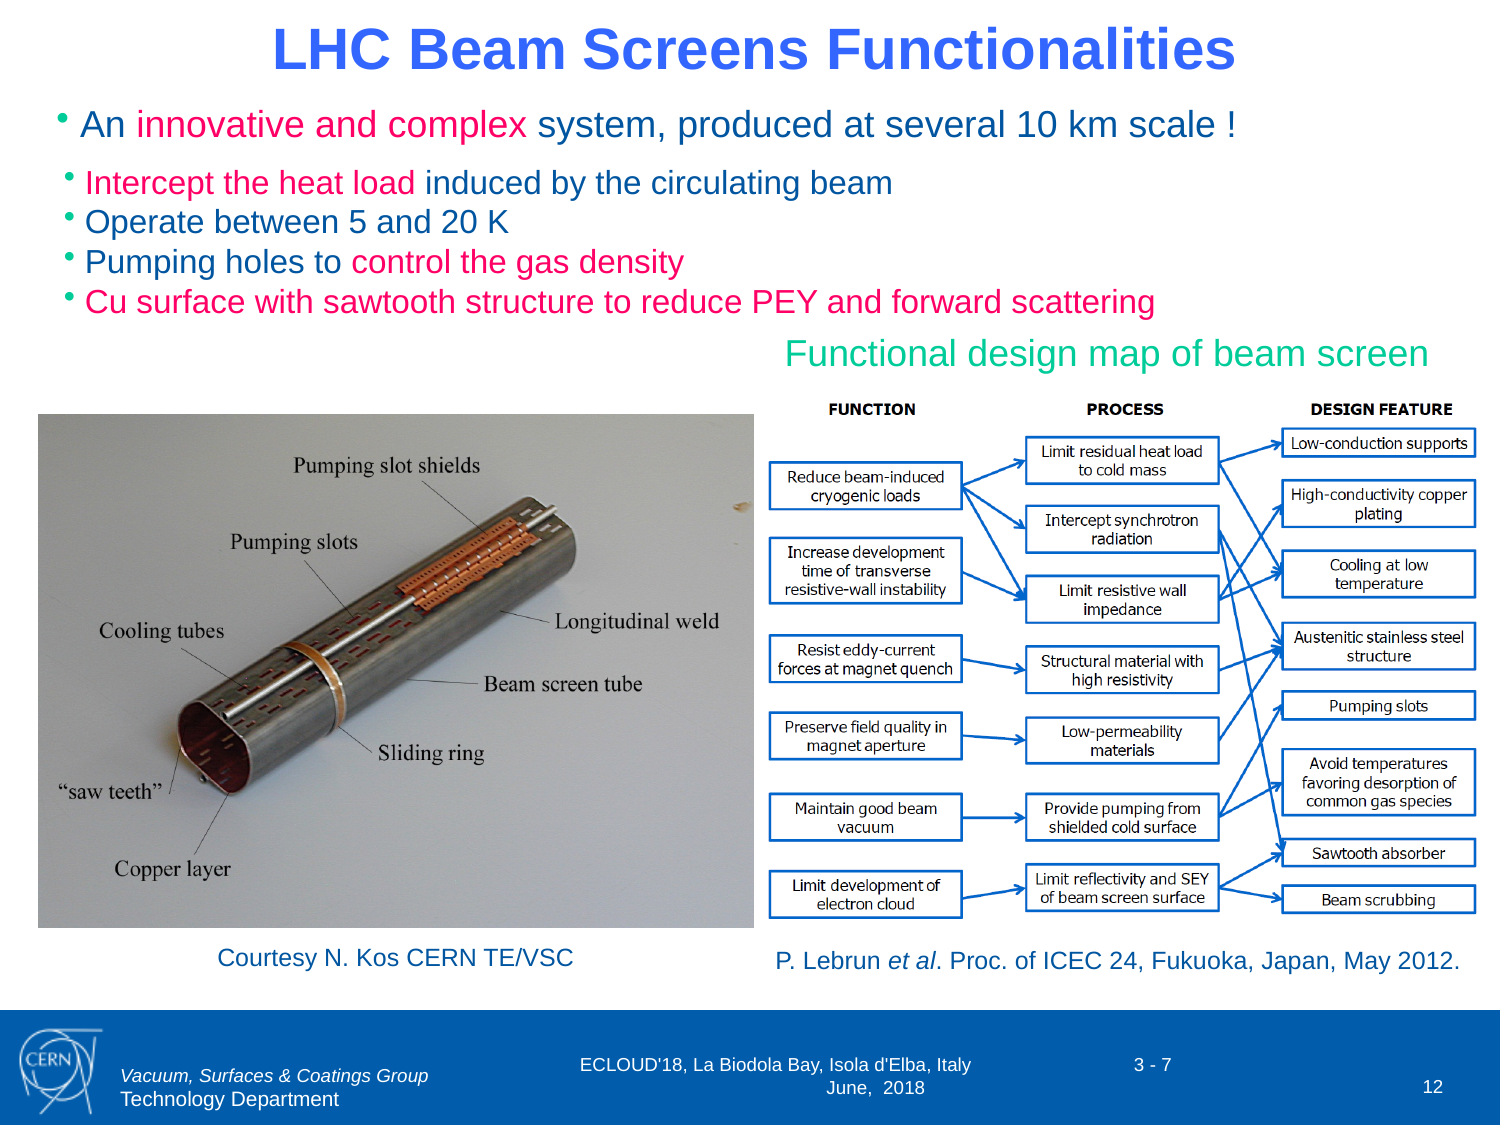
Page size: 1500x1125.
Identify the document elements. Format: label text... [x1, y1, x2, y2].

slide_number 12 [1106, 1046, 1457, 1125]
picture [758, 394, 1486, 928]
picture [38, 414, 750, 928]
text_box LHC Beam Screens Functionalities [41, 4, 1469, 88]
text_box P. Lebrun et al. Proc. of ICEC 24, Fukuoka, Japan, May 2012. [760, 938, 1477, 982]
text_box An innovative and complex system, produced at several 10 km scale ! [41, 92, 1409, 153]
footer ECLOUD'18, La Biodola Bay, Isola d'Elba, Italy 3 - 7 June, 2018 [553, 1045, 1199, 1106]
text_box Courtesy N. Kos CERN TE/VSC [203, 938, 589, 978]
text_box Intercept the heat load induced by the circulating beam Operate between 5 and 20 K Pumping holes to control the gas density Cu surface with sawtooth structure to reduce PEY and forward scattering [50, 154, 1469, 328]
text_box Functional design map of beam screen [731, 321, 1482, 382]
